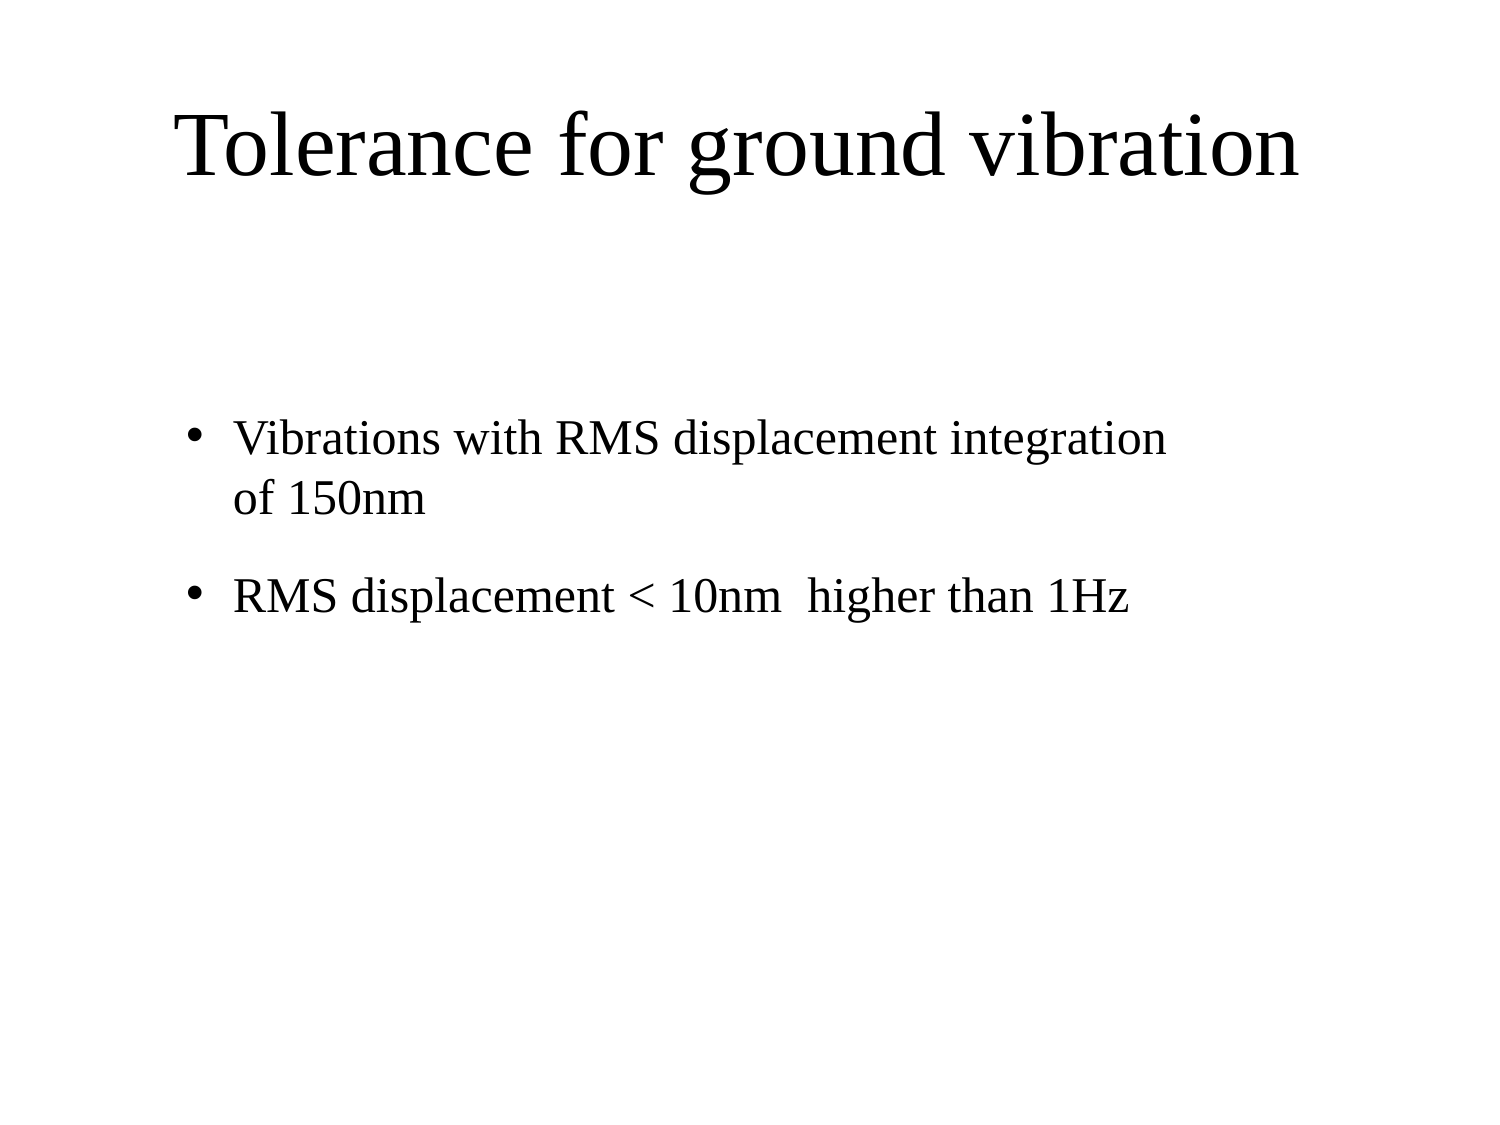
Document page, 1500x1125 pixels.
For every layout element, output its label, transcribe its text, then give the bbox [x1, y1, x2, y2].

title Tolerance for ground vibration [75, 45, 1425, 233]
text_box Vibrations with RMS displacement integration of 150nm RMS displacement < 10nm higher than 1Hz [171, 397, 1196, 630]
